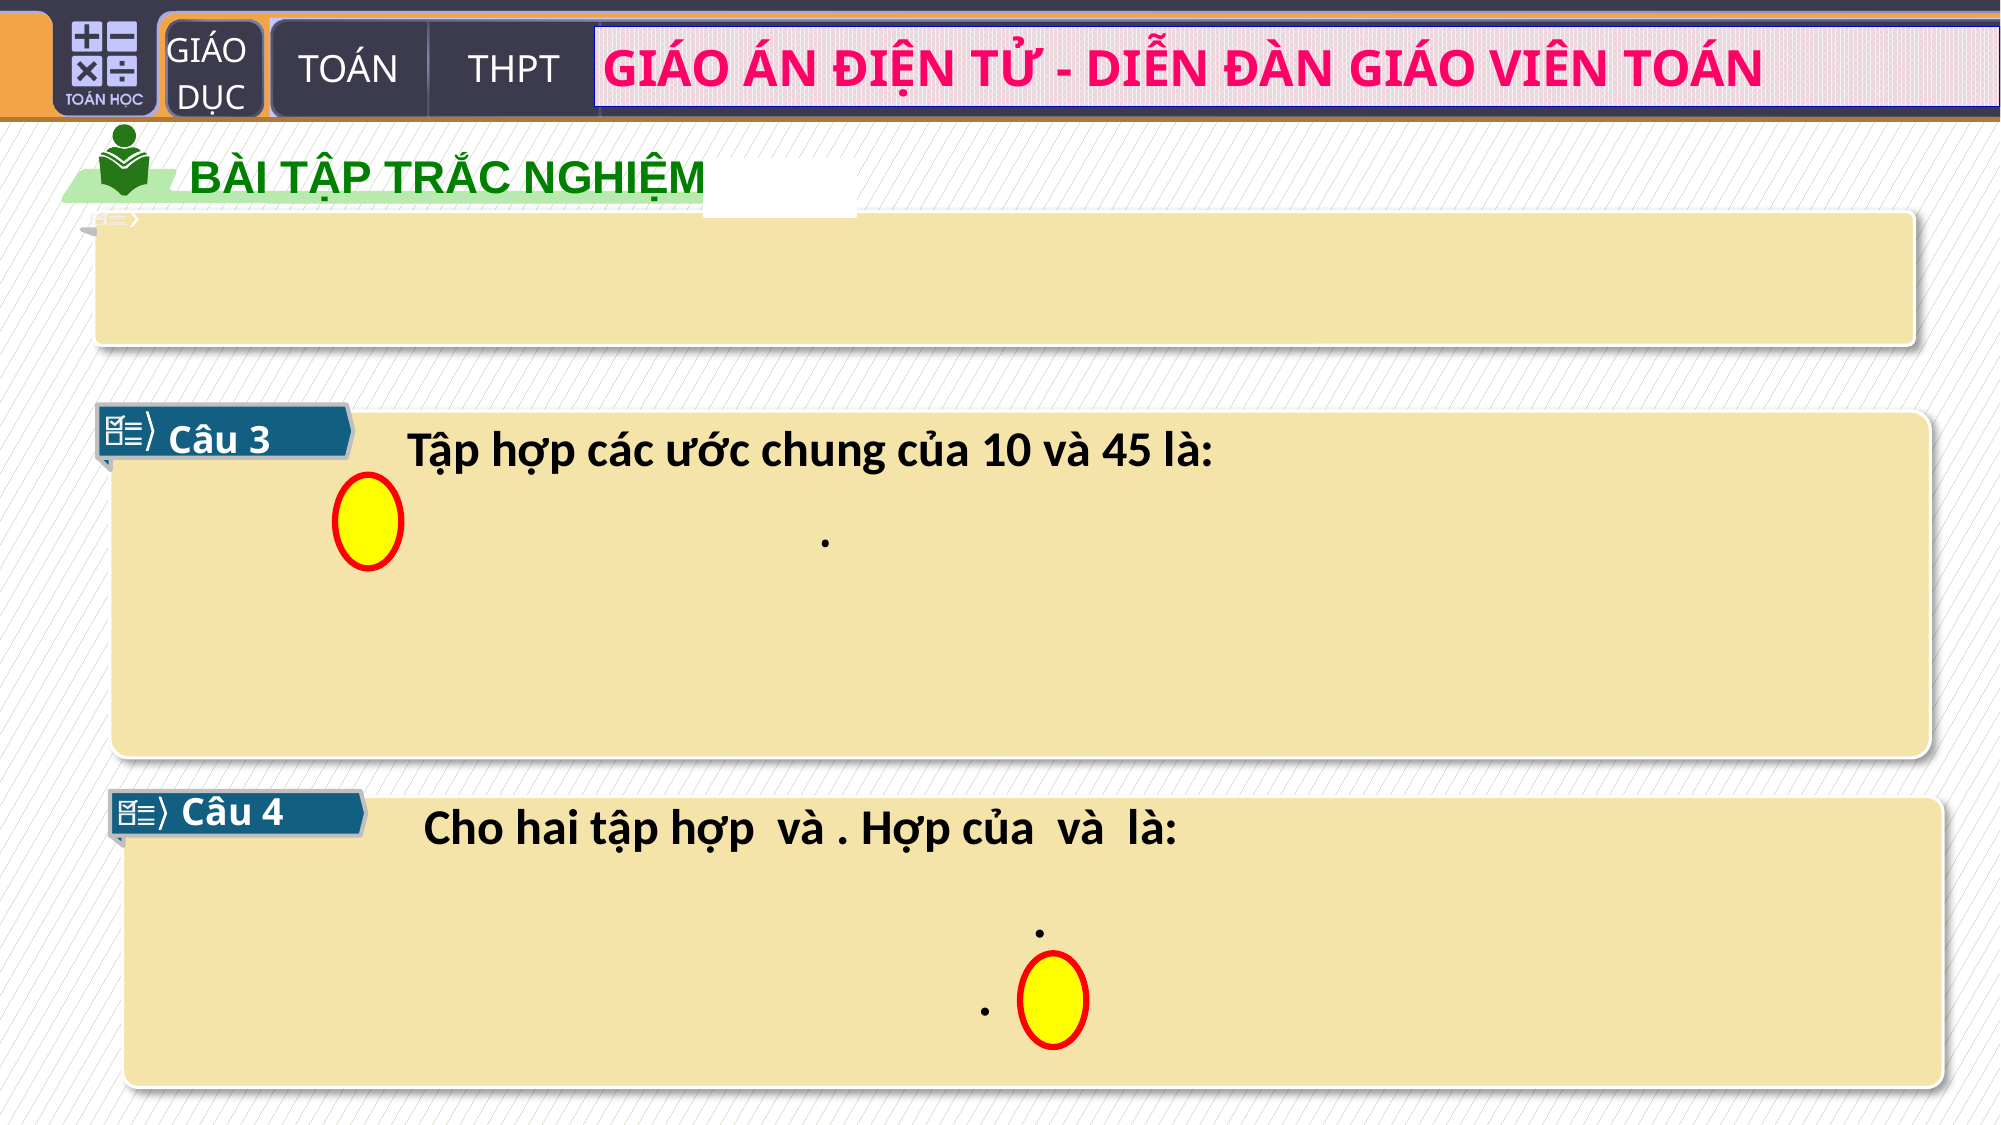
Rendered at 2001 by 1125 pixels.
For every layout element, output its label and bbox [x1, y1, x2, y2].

text_box [60, 124, 856, 216]
text_box [96, 404, 1931, 759]
text_box [109, 780, 1944, 1088]
text_box [81, 211, 1915, 346]
